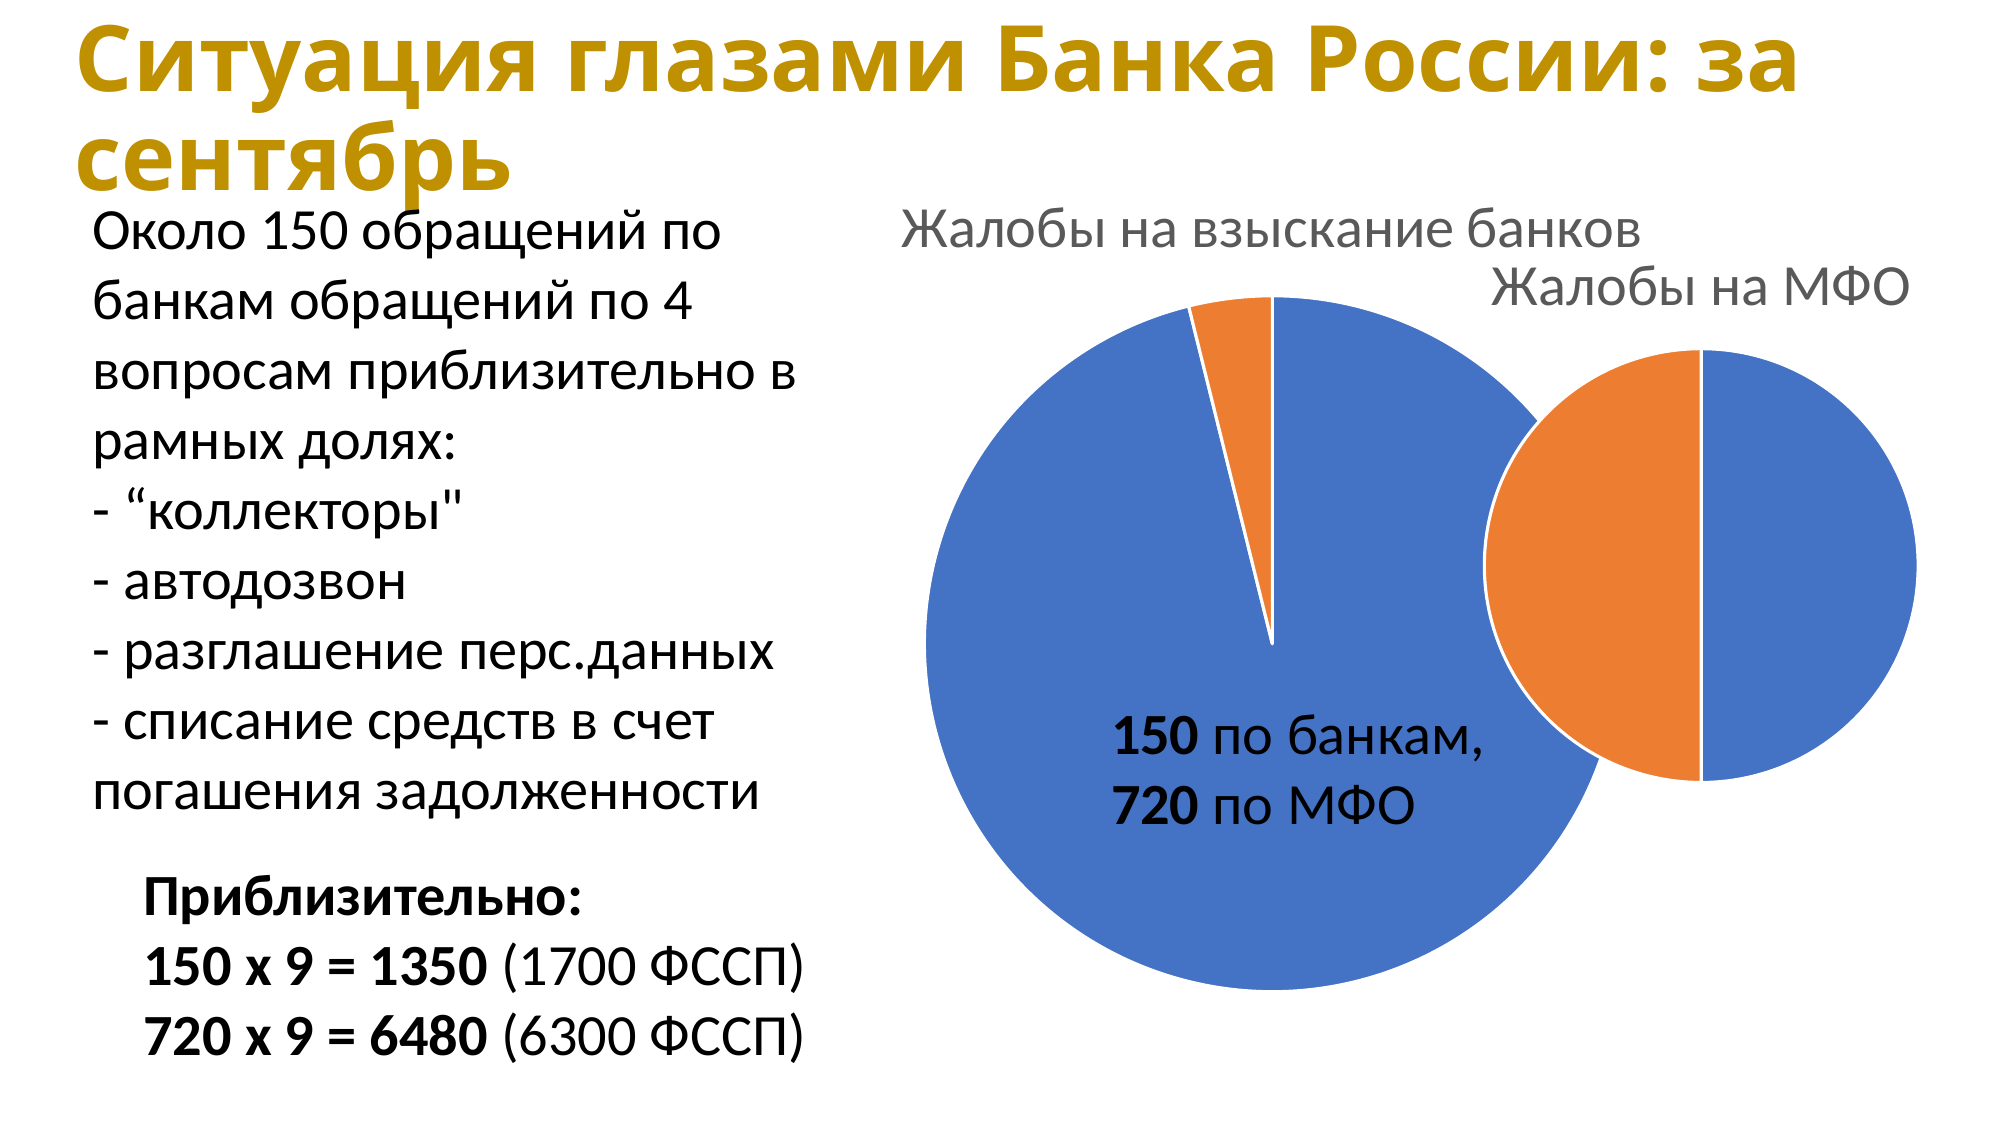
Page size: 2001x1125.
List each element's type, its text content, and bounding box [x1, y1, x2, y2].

title Ситуация глазами Банка России: за сентябрь [59, 35, 1829, 187]
text_box Около 150 обращений по банкам обращений по 4 вопросам приблизительно в рамных долях: - “коллекторы" - автодозвон - разглашение перс.данных - списание средств в счет погашения задолженности [87, 186, 795, 854]
chart [795, 161, 2000, 1009]
text_box Приблизительно: 150 х 9 = 1350 (1700 ФССП) 720 х 9 = 6480 (6300 ФССП) [138, 853, 857, 1064]
